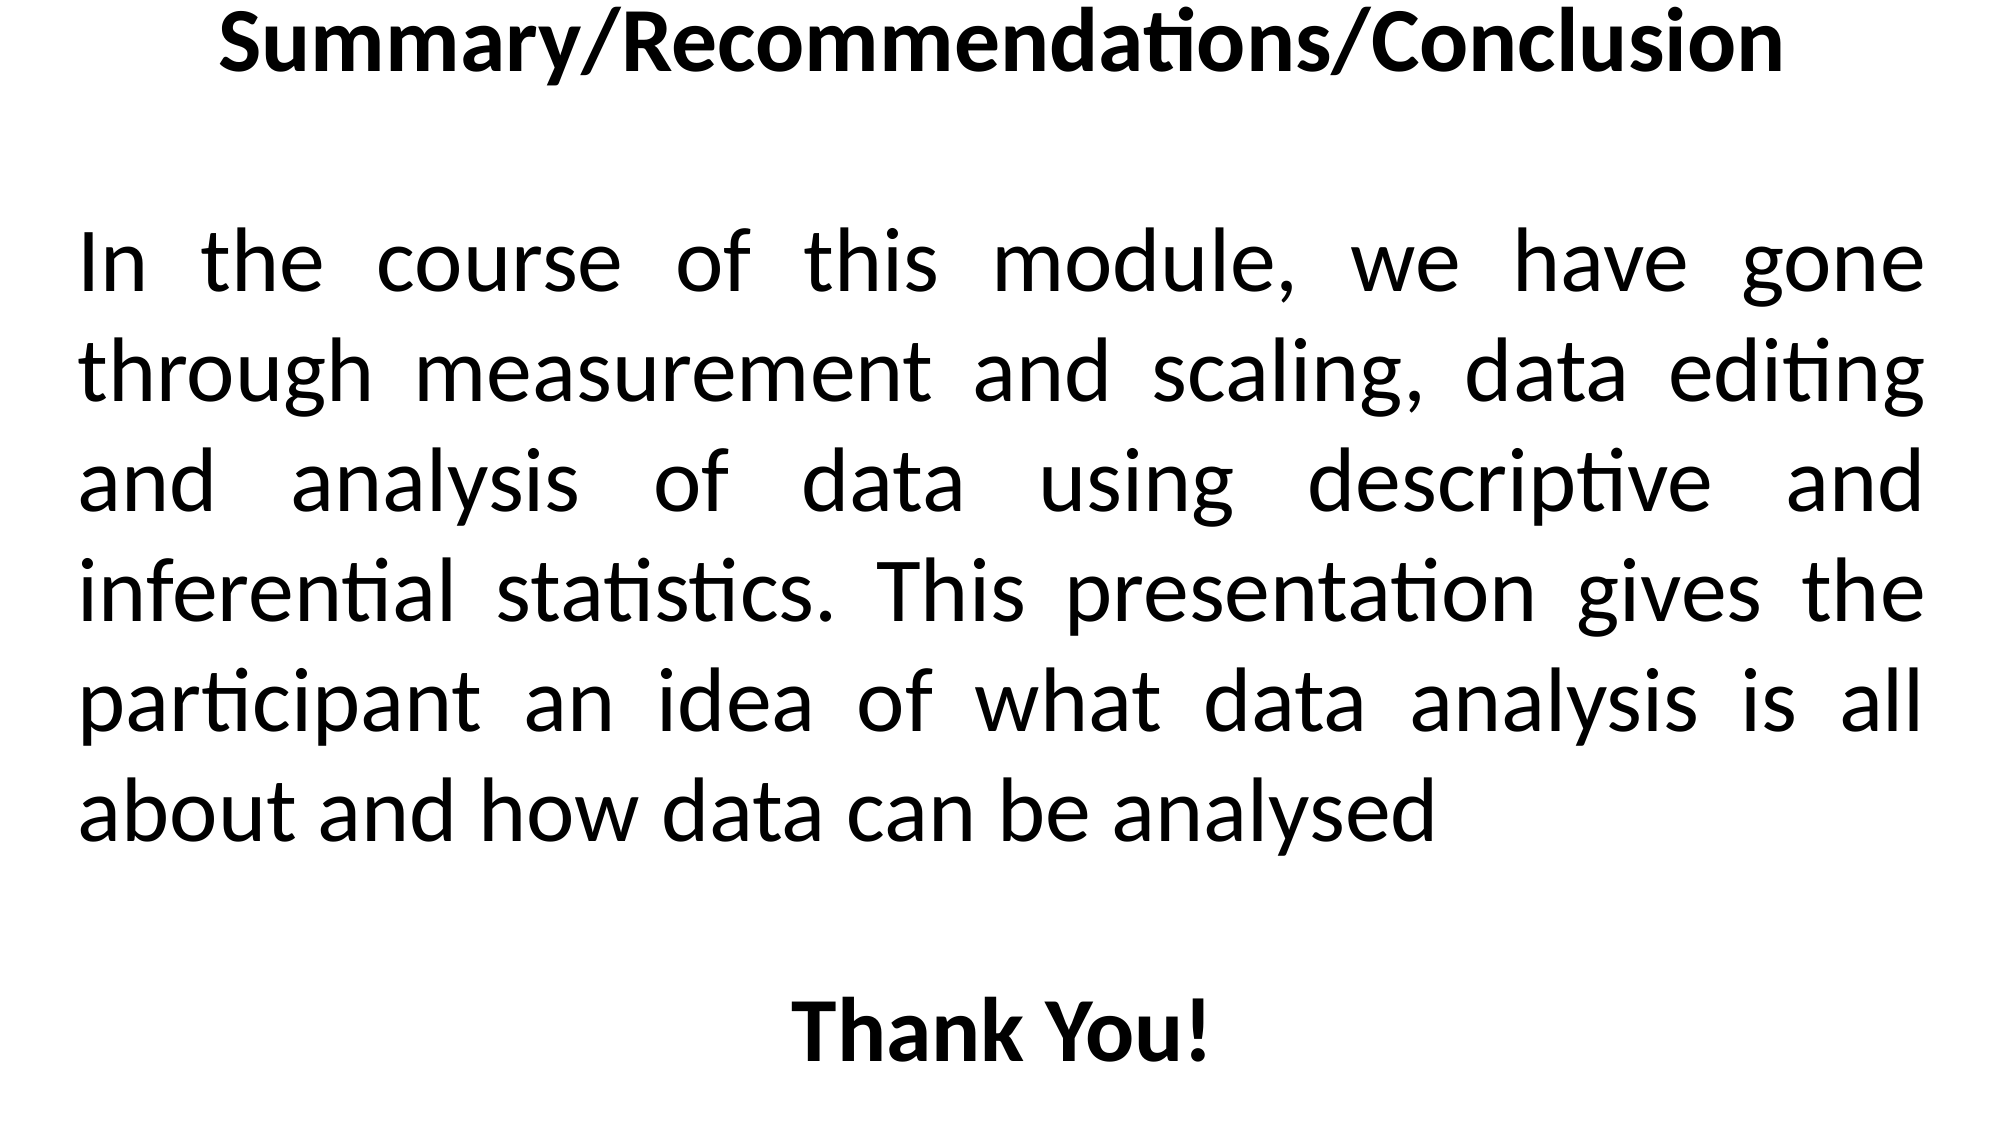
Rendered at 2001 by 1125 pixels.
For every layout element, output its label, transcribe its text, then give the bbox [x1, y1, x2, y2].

text_box Summary/Recommendations/Conclusion In the course of this module, we have gone through measurement and scaling, data editing and analysis of data using descriptive and inferential statistics. This presentation gives the participant an idea of what data analysis is all about and how data can be analysed Thank You! [62, 0, 1944, 1088]
